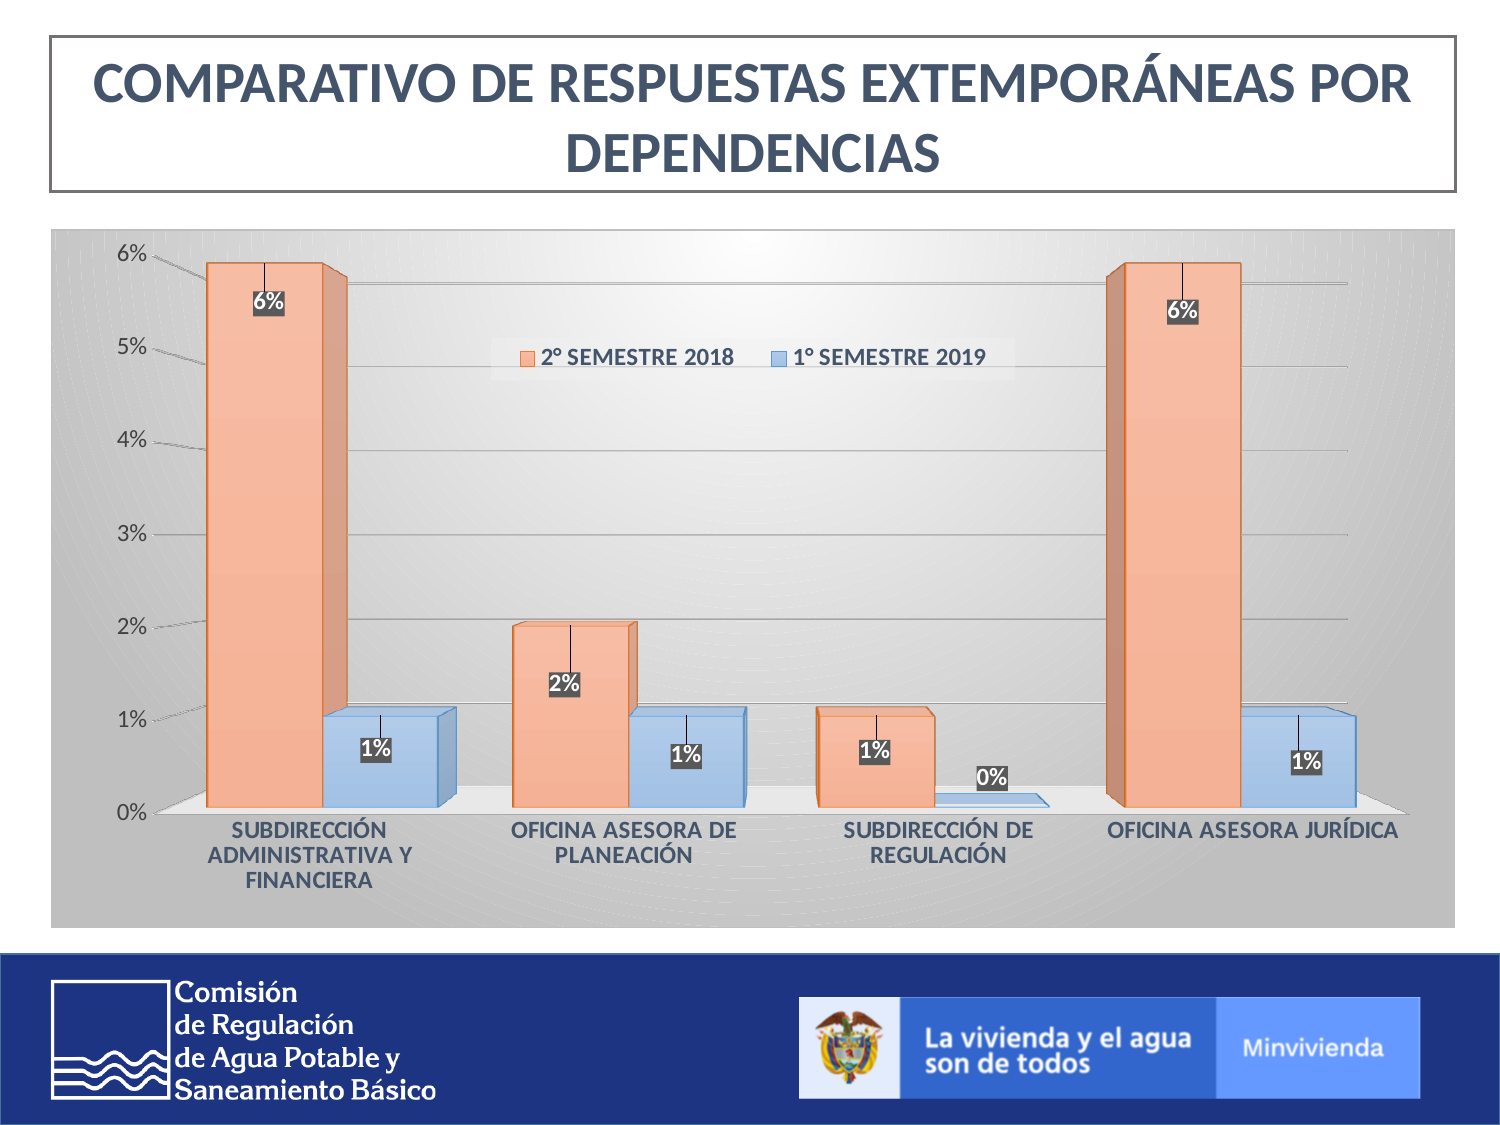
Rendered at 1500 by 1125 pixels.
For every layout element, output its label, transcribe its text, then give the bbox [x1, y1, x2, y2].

text_box [0, 953, 1500, 1125]
chart [50, 229, 1456, 929]
text_box COMPARATIVO DE RESPUESTAS EXTEMPORÁNEAS POR DEPENDENCIAS [50, 35, 1456, 192]
picture [50, 979, 436, 1100]
picture [799, 997, 1421, 1100]
